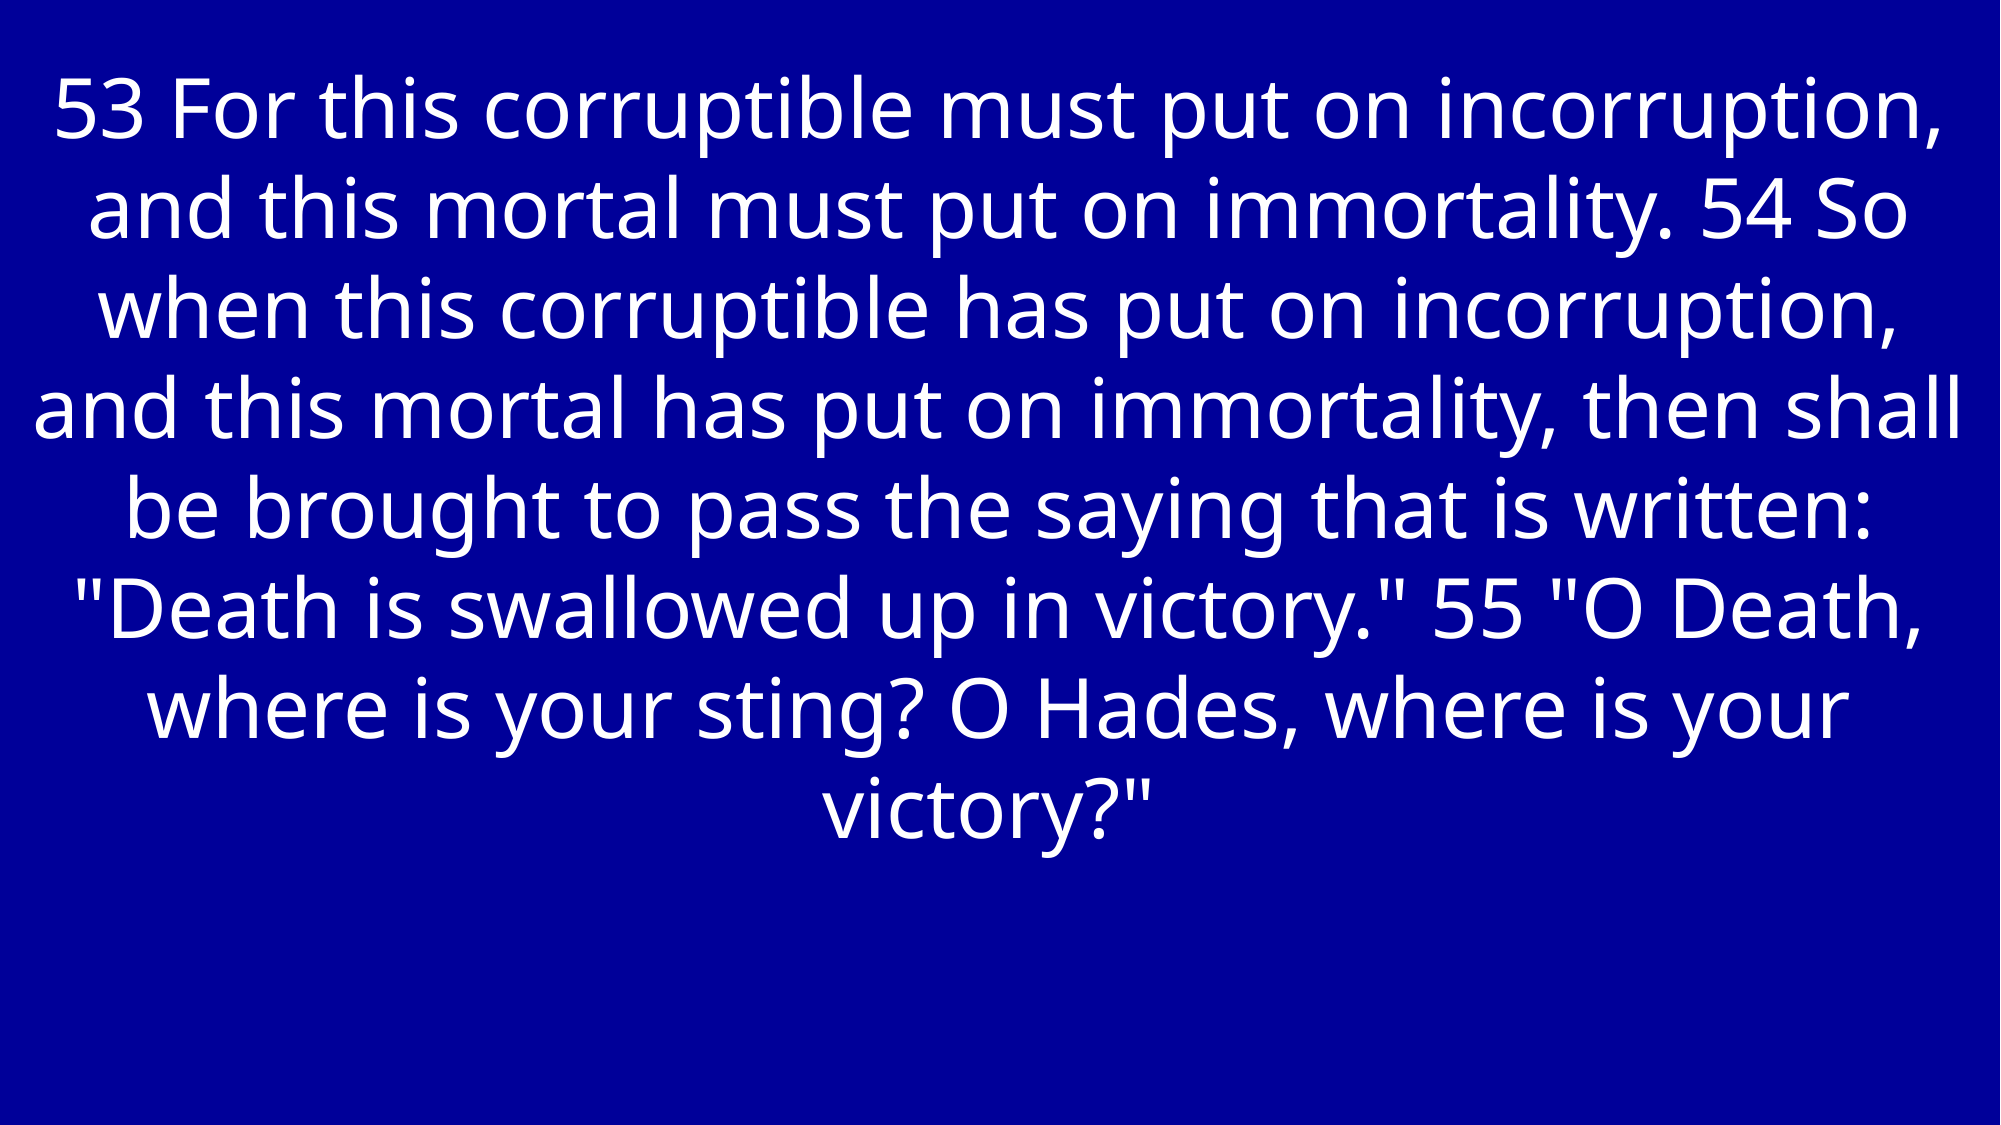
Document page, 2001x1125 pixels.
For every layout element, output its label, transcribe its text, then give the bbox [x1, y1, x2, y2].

text_box 53 For this corruptible must put on incorruption, and this mortal must put on immortality. 54 So when this corruptible has put on incorruption, and this mortal has put on immortality, then shall be brought to pass the saying that is written: "Death is swallowed up in victory." 55 "O Death, where is your sting? O Hades, where is your victory?" [0, 47, 2000, 1063]
